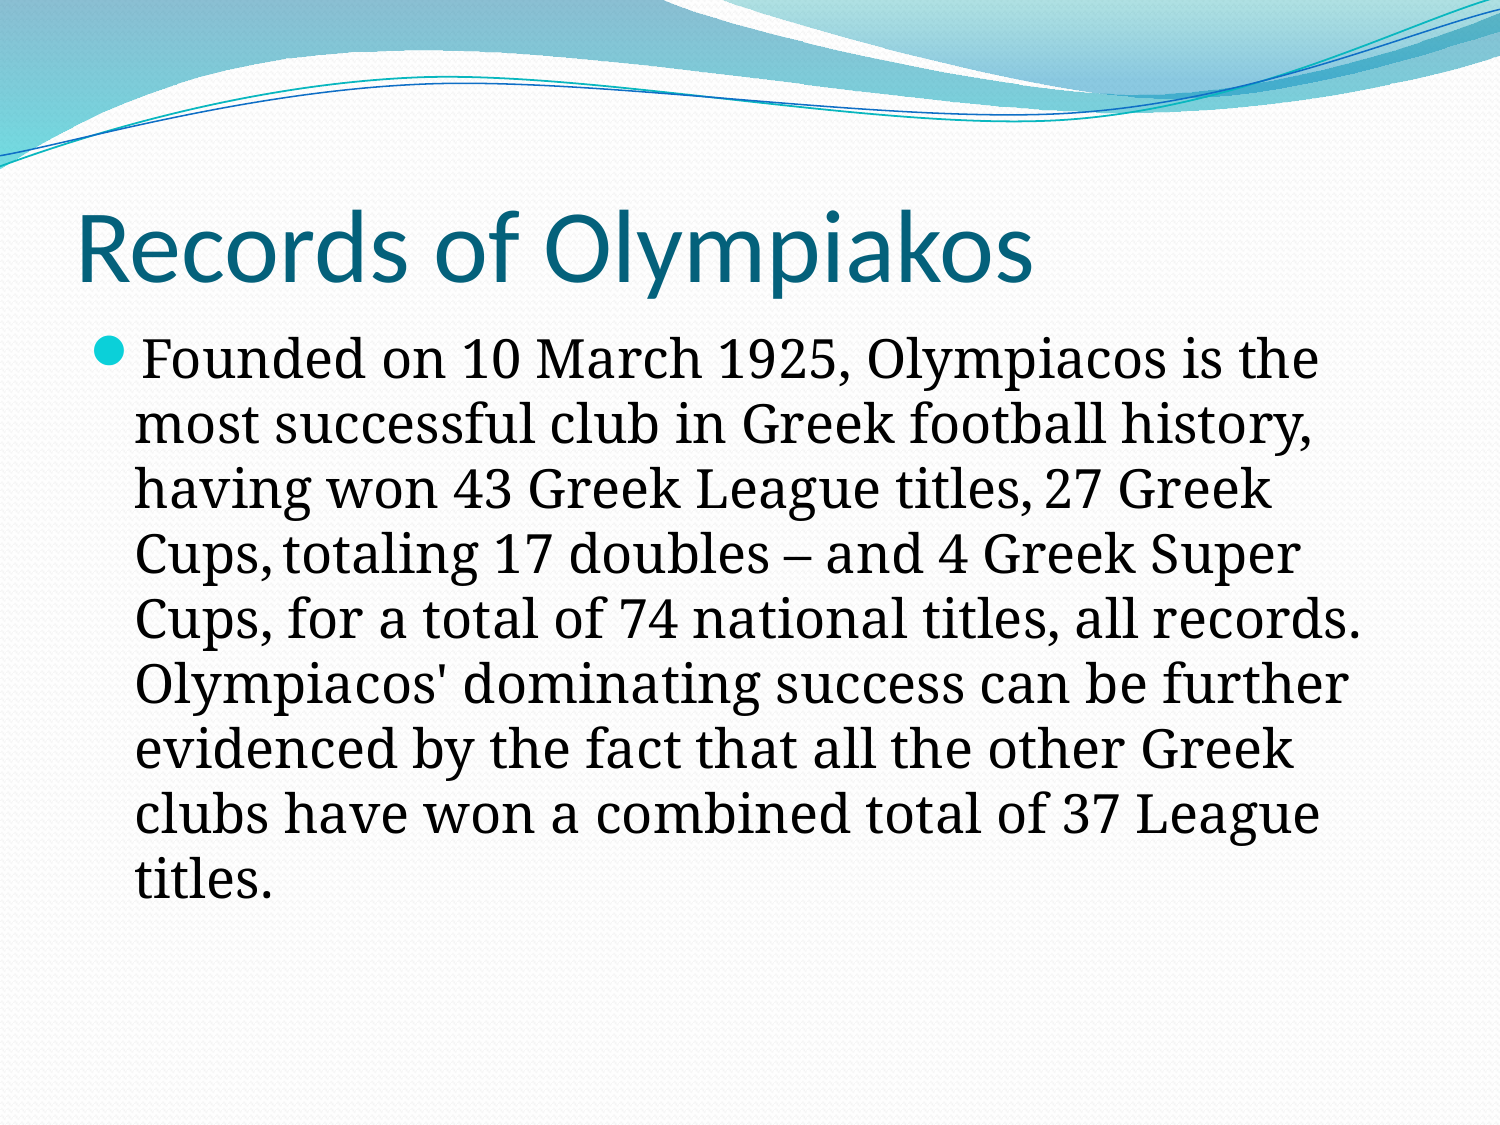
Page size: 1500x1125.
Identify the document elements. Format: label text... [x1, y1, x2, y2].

list Founded on 10 March 1925, Olympiacos is the most successful club in Greek football history, having won 43 Greek League titles, 27 Greek Cups, totaling 17 doubles – and 4 Greek Super Cups, for a total of 74 national titles, all records. Olympiacos' dominating success can be further evidenced by the fact that all the other Greek clubs have won a combined total of 37 League titles. [75, 317, 1425, 1038]
title Records of Olympiakos [75, 115, 1425, 303]
